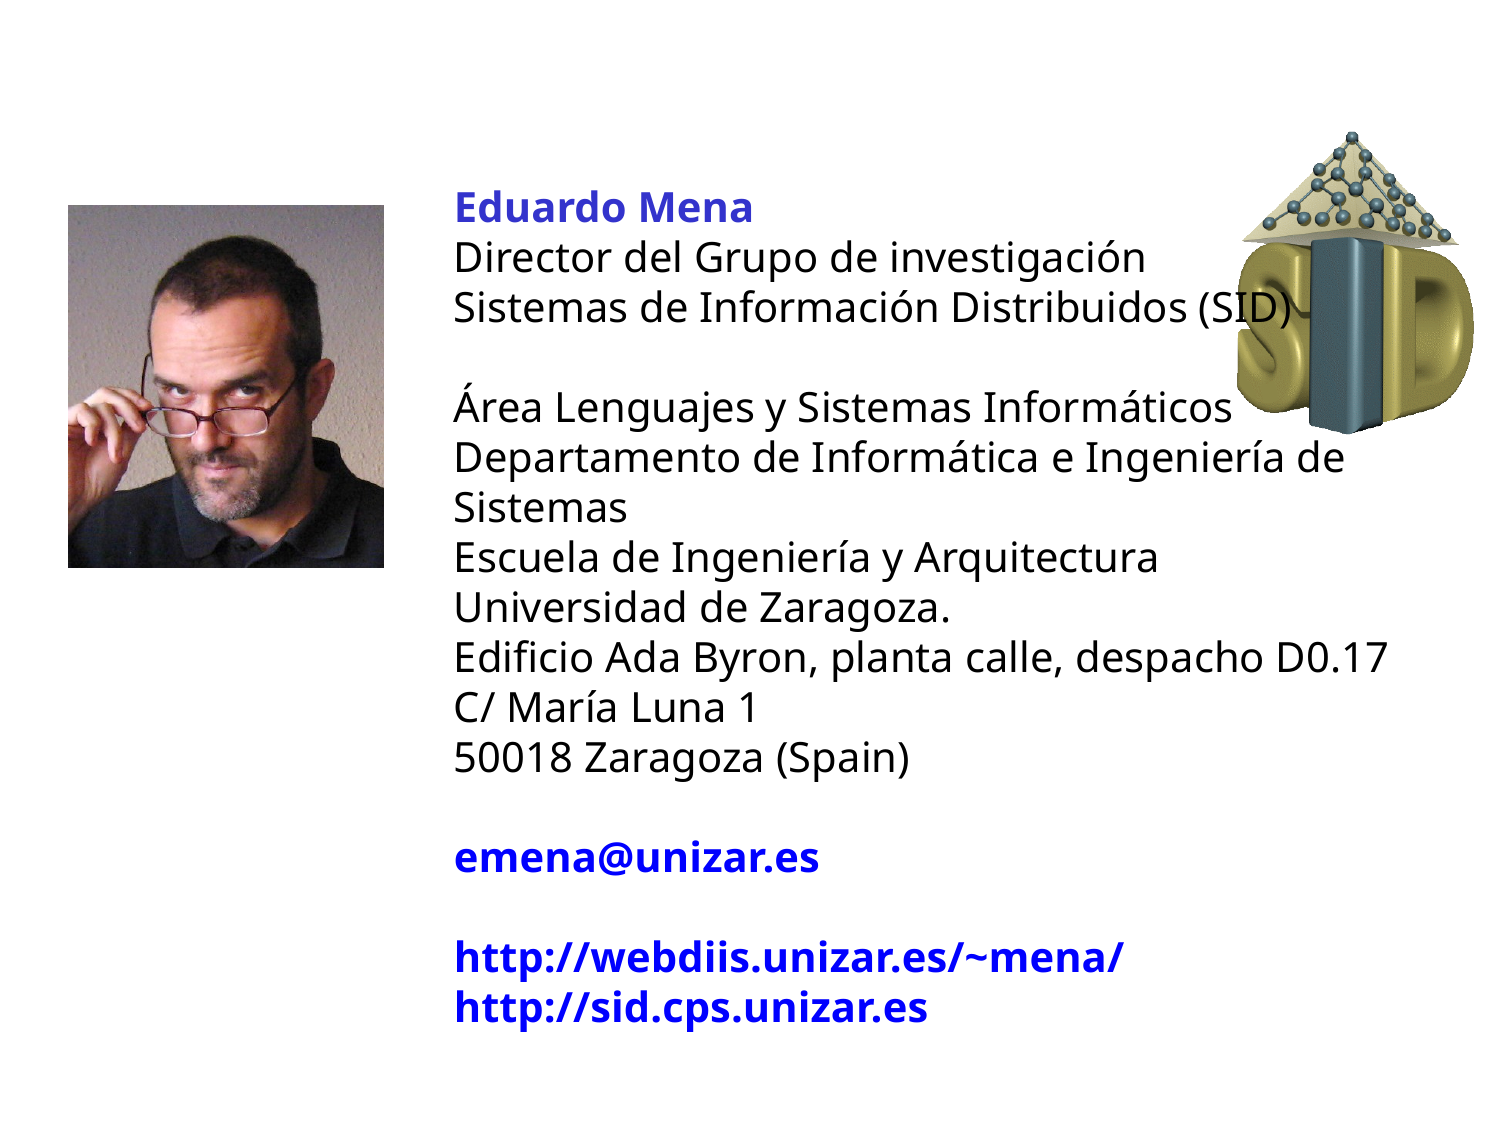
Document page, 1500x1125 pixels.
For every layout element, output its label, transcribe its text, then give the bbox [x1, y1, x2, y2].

text_box Eduardo Mena Director del Grupo de investigación Sistemas de Información Distribuidos (SID) Área Lenguajes y Sistemas Informáticos Departamento de Informática e Ingeniería de Sistemas Escuela de Ingeniería y Arquitectura Universidad de Zaragoza. Edificio Ada Byron, planta calle, despacho D0.17 C/ María Luna 1 50018 Zaragoza (Spain) emena@unizar.es http://webdiis.unizar.es/~mena/ http://sid.cps.unizar.es [439, 173, 1495, 1089]
picture [1127, 101, 1500, 454]
picture [68, 205, 385, 568]
